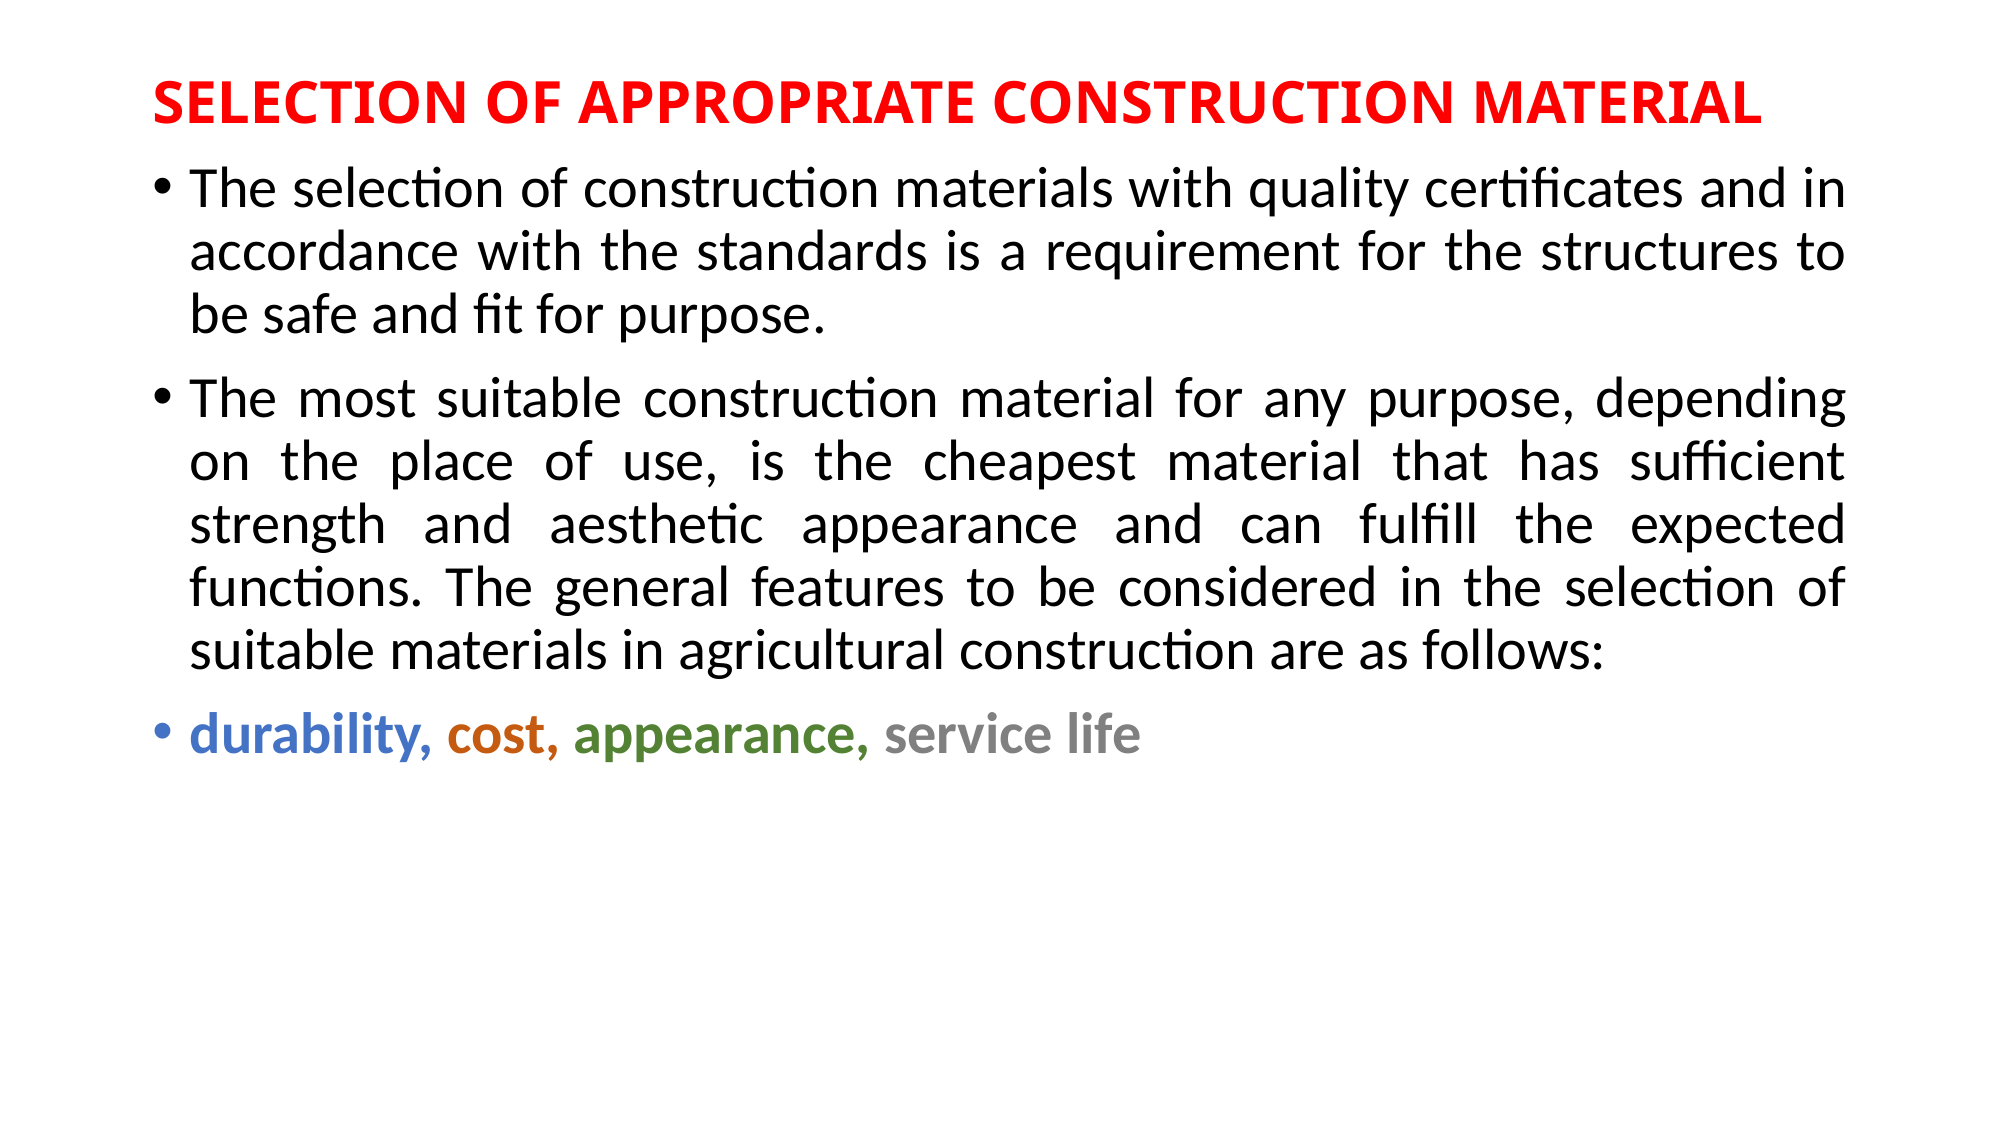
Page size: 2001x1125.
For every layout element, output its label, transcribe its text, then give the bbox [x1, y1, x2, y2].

title SELECTION OF APPROPRIATE CONSTRUCTION MATERIAL [137, 59, 1863, 150]
list The selection of construction materials with quality certificates and in accordance with the standards is a requirement for the structures to be safe and fit for purpose. The most suitable construction material for any purpose, depending on the place of use, is the cheapest material that has sufficient strength and aesthetic appearance and can fulfill the expected functions. The general features to be considered in the selection of suitable materials in agricultural construction are as follows: durability, cost, appearance, service life [137, 150, 1863, 1014]
